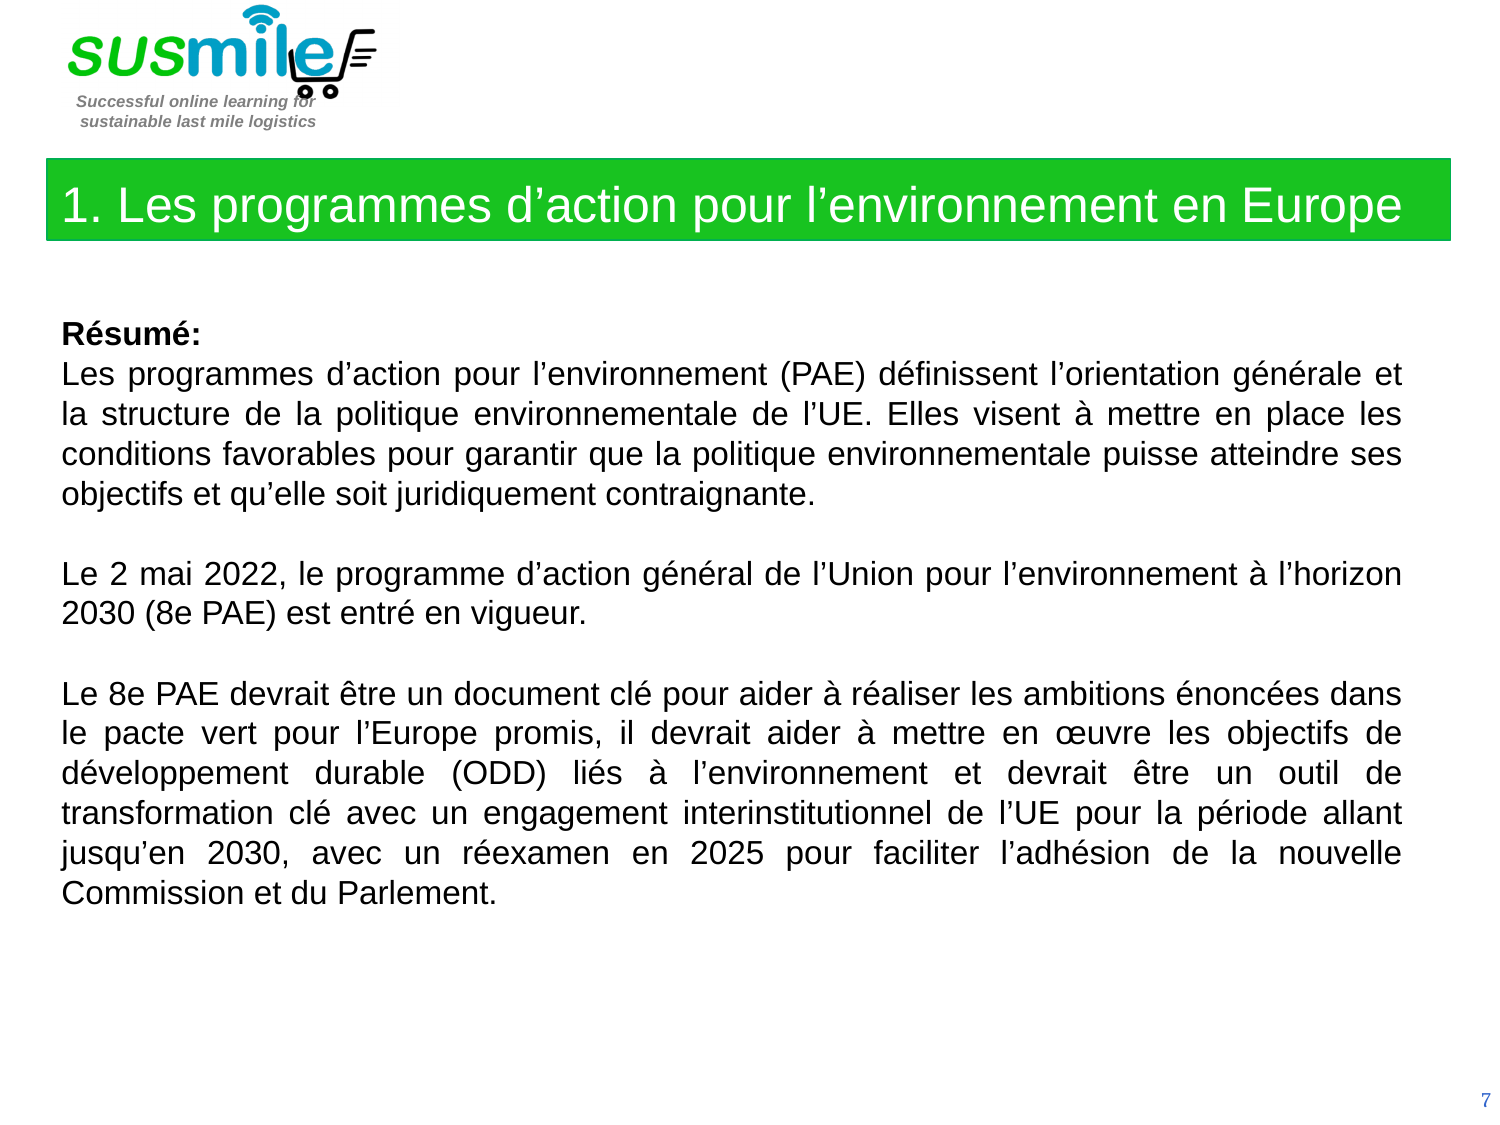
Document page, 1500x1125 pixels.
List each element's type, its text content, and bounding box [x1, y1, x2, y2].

text_box Résumé: Les programmes d’action pour l’environnement (PAE) définissent l’orientation générale et la structure de la politique environnementale de l’UE. Elles visent à mettre en place les conditions favorables pour garantir que la politique environnementale puisse atteindre ses objectifs et qu’elle soit juridiquement contraignante. Le 2 mai 2022, le programme d’action général de l’Union pour l’environnement à l’horizon 2030 (8e PAE) est entré en vigueur. Le 8e PAE devrait être un document clé pour aider à réaliser les ambitions énoncées dans le pacte vert pour l’Europe promis, il devrait aider à mettre en œuvre les objectifs de développement durable (ODD) liés à l’environnement et devrait être un outil de transformation clé avec un engagement interinstitutionnel de l’UE pour la période allant jusqu’en 2030, avec un réexamen en 2025 pour faciliter l’adhésion de la nouvelle Commission et du Parlement. [46, 304, 1420, 1039]
text_box 1. Les programmes d’action pour l’environnement en Europe [46, 159, 1451, 240]
slide_number 7 [1156, 1069, 1500, 1125]
picture [61, 0, 400, 107]
